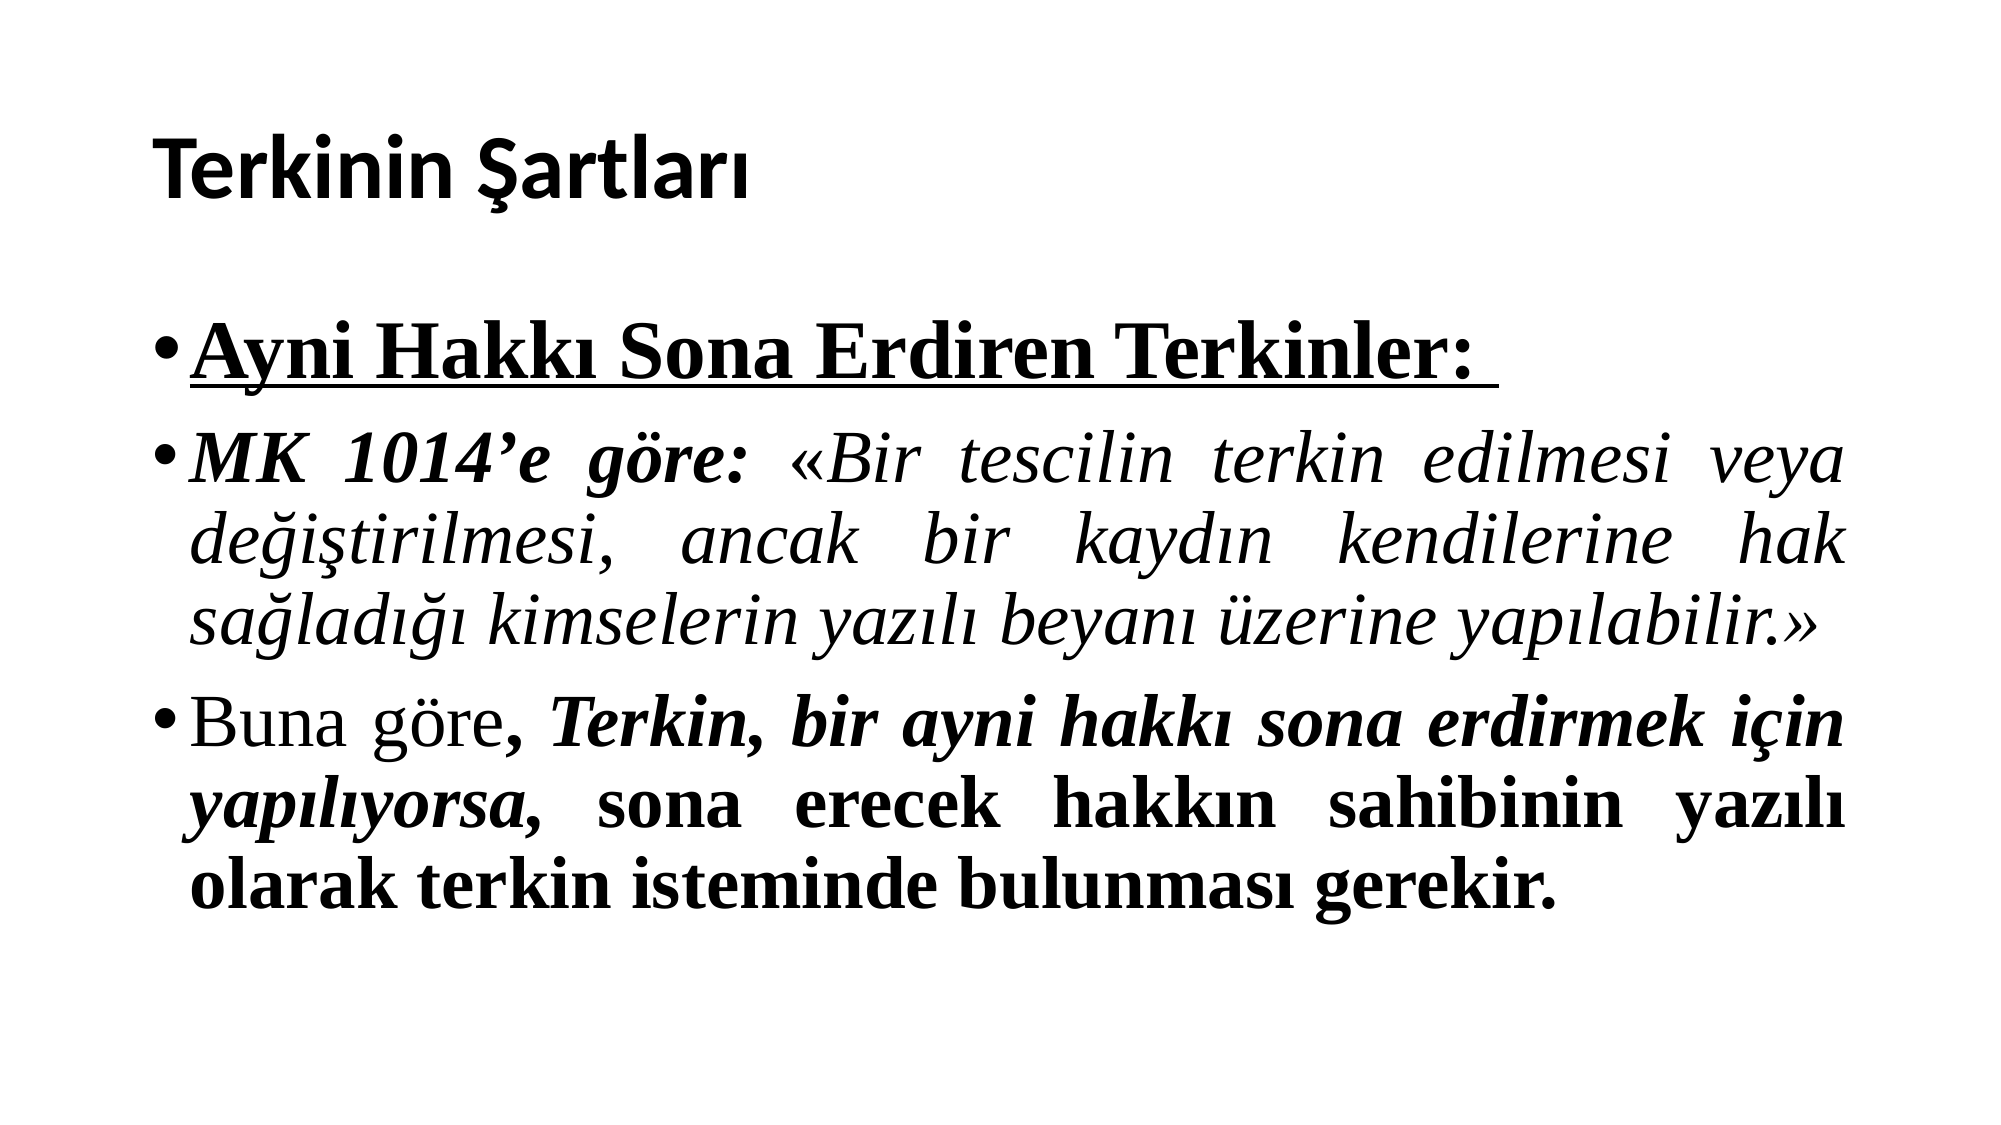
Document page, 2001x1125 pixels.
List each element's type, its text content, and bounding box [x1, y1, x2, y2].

title Terkinin Şartları [137, 59, 1863, 278]
list Ayni Hakkı Sona Erdiren Terkinler: MK 1014’e göre: «Bir tescilin terkin edilmesi veya değiştirilmesi, ancak bir kaydın kendilerine hak sağladığı kimselerin yazılı beyanı üzerine yapılabilir.» Buna göre, Terkin, bir ayni hakkı sona erdirmek için yapılıyorsa, sona erecek hakkın sahibinin yazılı olarak terkin isteminde bulunması gerekir. [137, 299, 1863, 1014]
